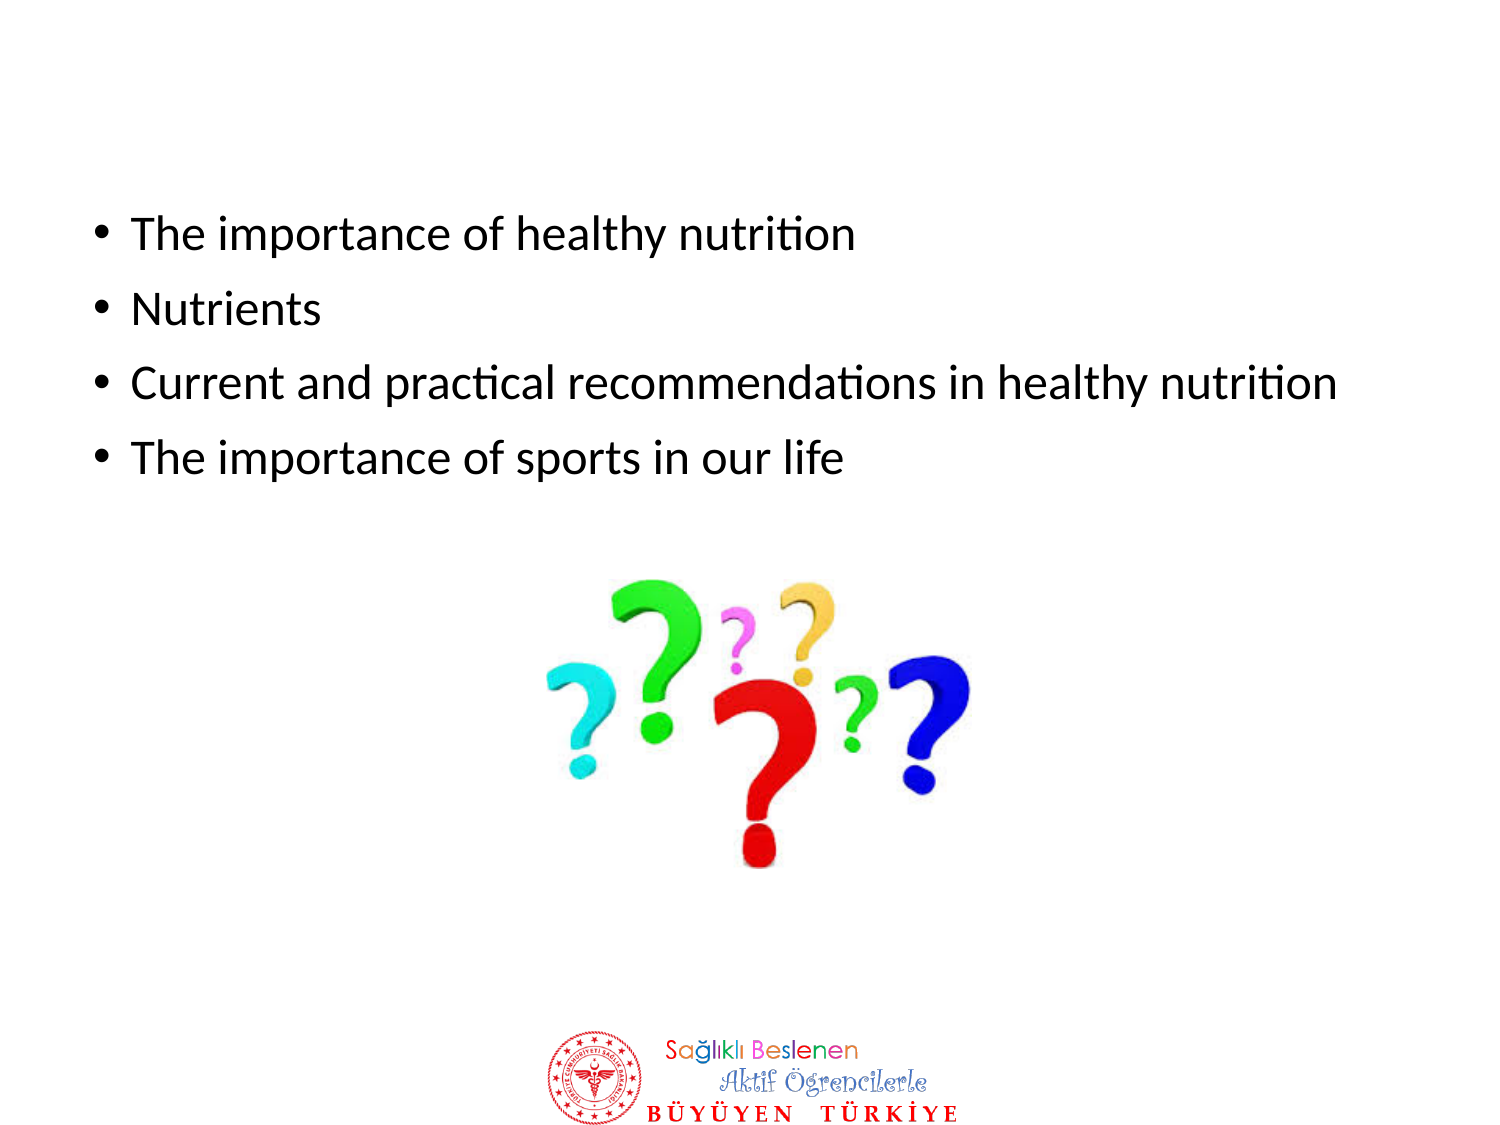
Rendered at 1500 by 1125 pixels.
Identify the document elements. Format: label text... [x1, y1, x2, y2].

picture [547, 1030, 957, 1125]
list The importance of healthy nutrition Nutrients Current and practical recommendations in healthy nutrition The importance of sports in our life [78, 199, 1500, 1074]
picture [546, 579, 972, 869]
